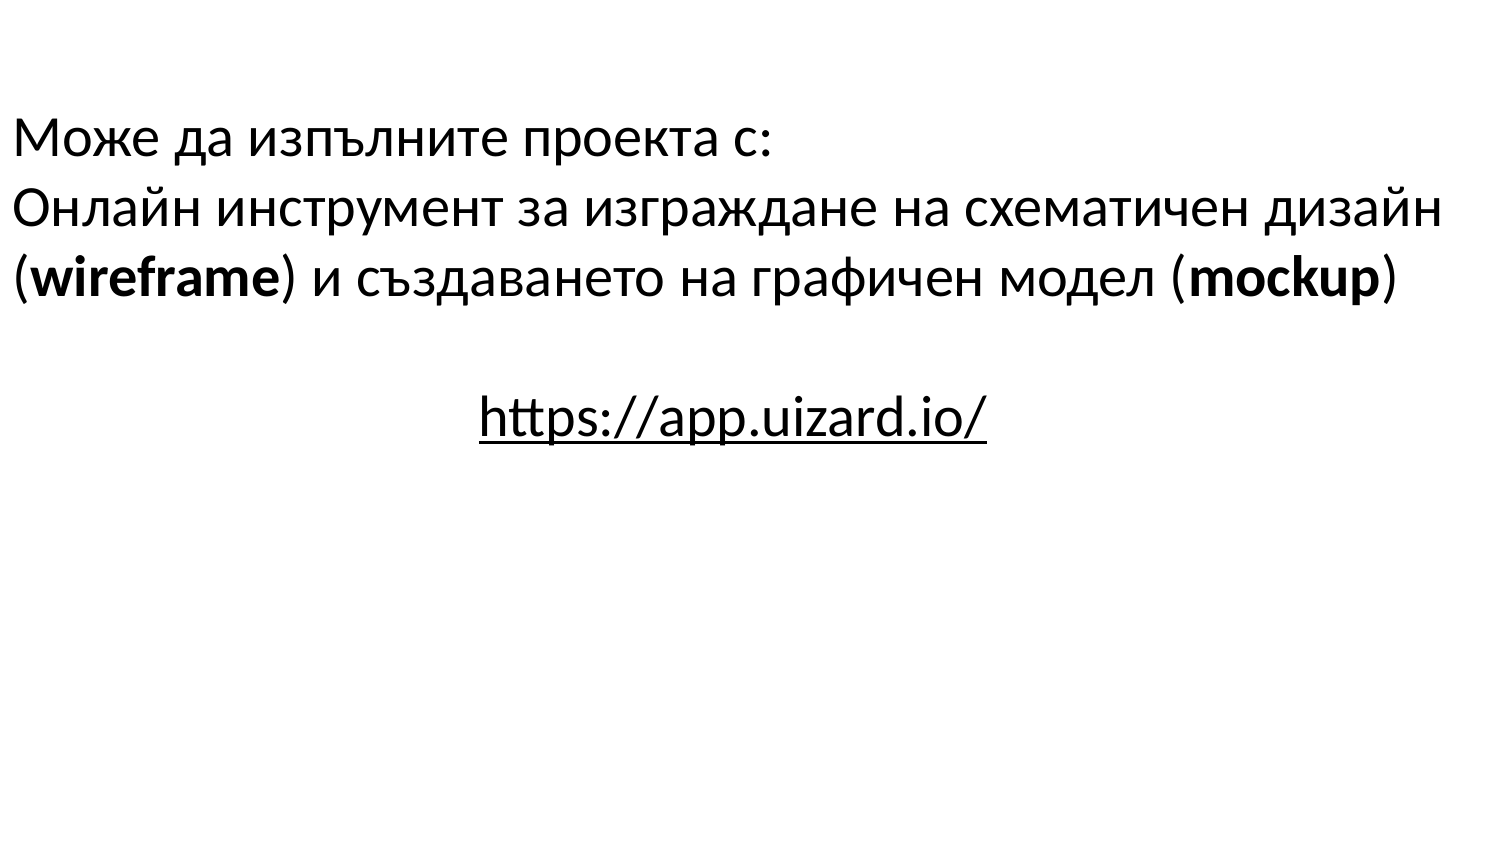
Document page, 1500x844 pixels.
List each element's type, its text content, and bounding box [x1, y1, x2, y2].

text_box Може да изпълните проекта с: Oнлайн инструмент за изграждане на схематичен дизайн (wireframe) и създаването на графичен модел (mockup) https://app.uizard.io/ [0, 91, 1469, 526]
